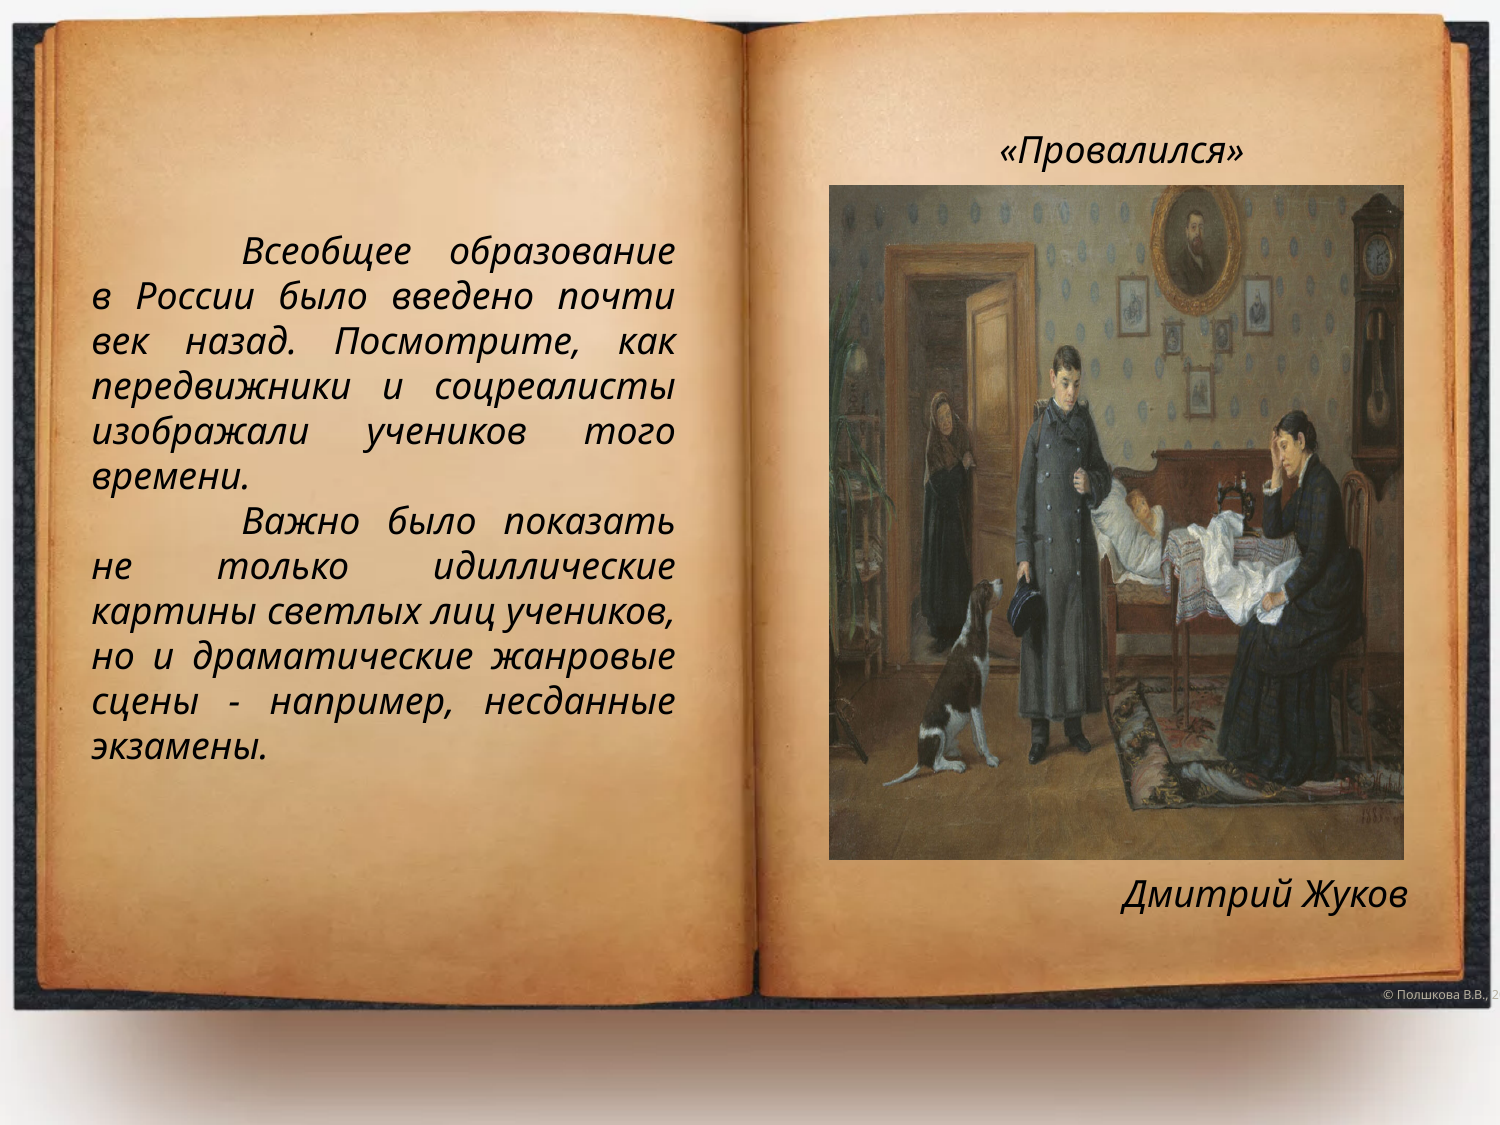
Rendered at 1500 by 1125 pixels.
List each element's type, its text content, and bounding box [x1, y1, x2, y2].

picture [0, 0, 1500, 1125]
text_box Дмитрий Жуков [1033, 862, 1424, 923]
text_box Всеобщее образование в России было введено почти век назад. Посмотрите, как передвижники и соцреалисты изображали учеников того времени. Важно было показать не только идиллические картины светлых лиц учеников, но и драматические жанровые сцены - например, несданные экзамены. [76, 219, 691, 820]
text_box «Провалился» [950, 118, 1294, 179]
